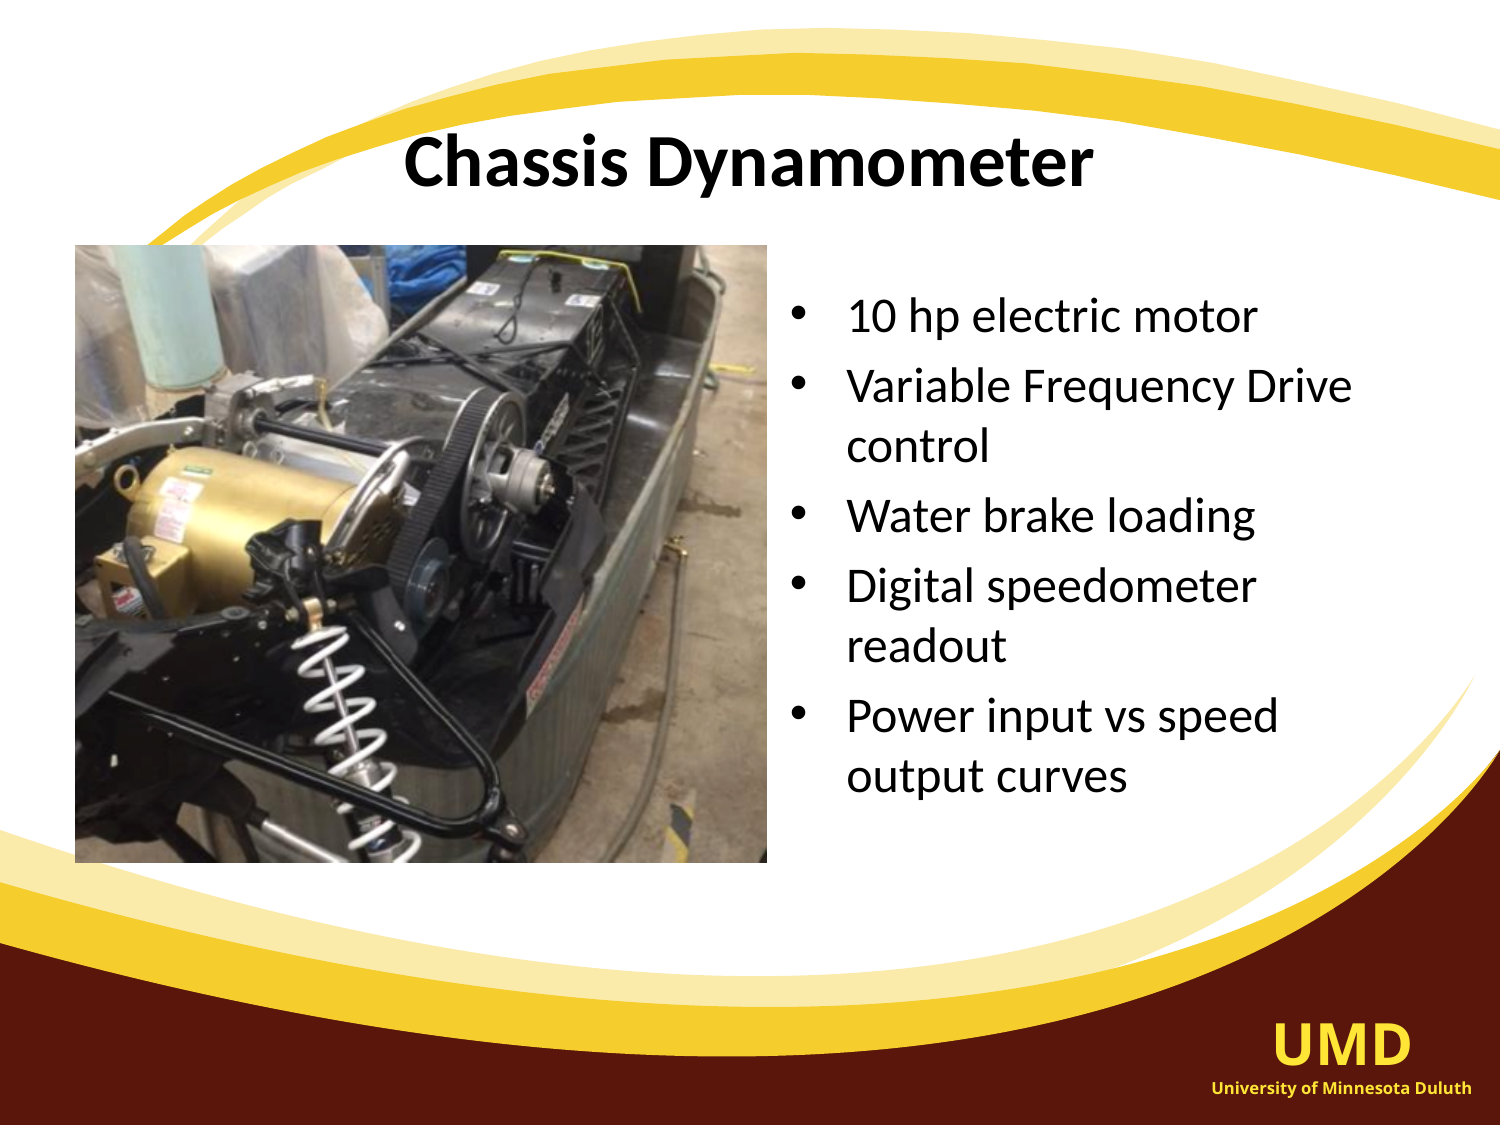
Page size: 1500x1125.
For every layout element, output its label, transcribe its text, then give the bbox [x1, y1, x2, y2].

picture [74, 245, 768, 863]
list 10 hp electric motor Variable Frequency Drive control Water brake loading Digital speedometer readout Power input vs speed output curves [774, 275, 1425, 1018]
text_box UMD University of Minnesota Duluth [1196, 999, 1488, 1105]
title Chassis Dynamometer [75, 62, 1425, 250]
